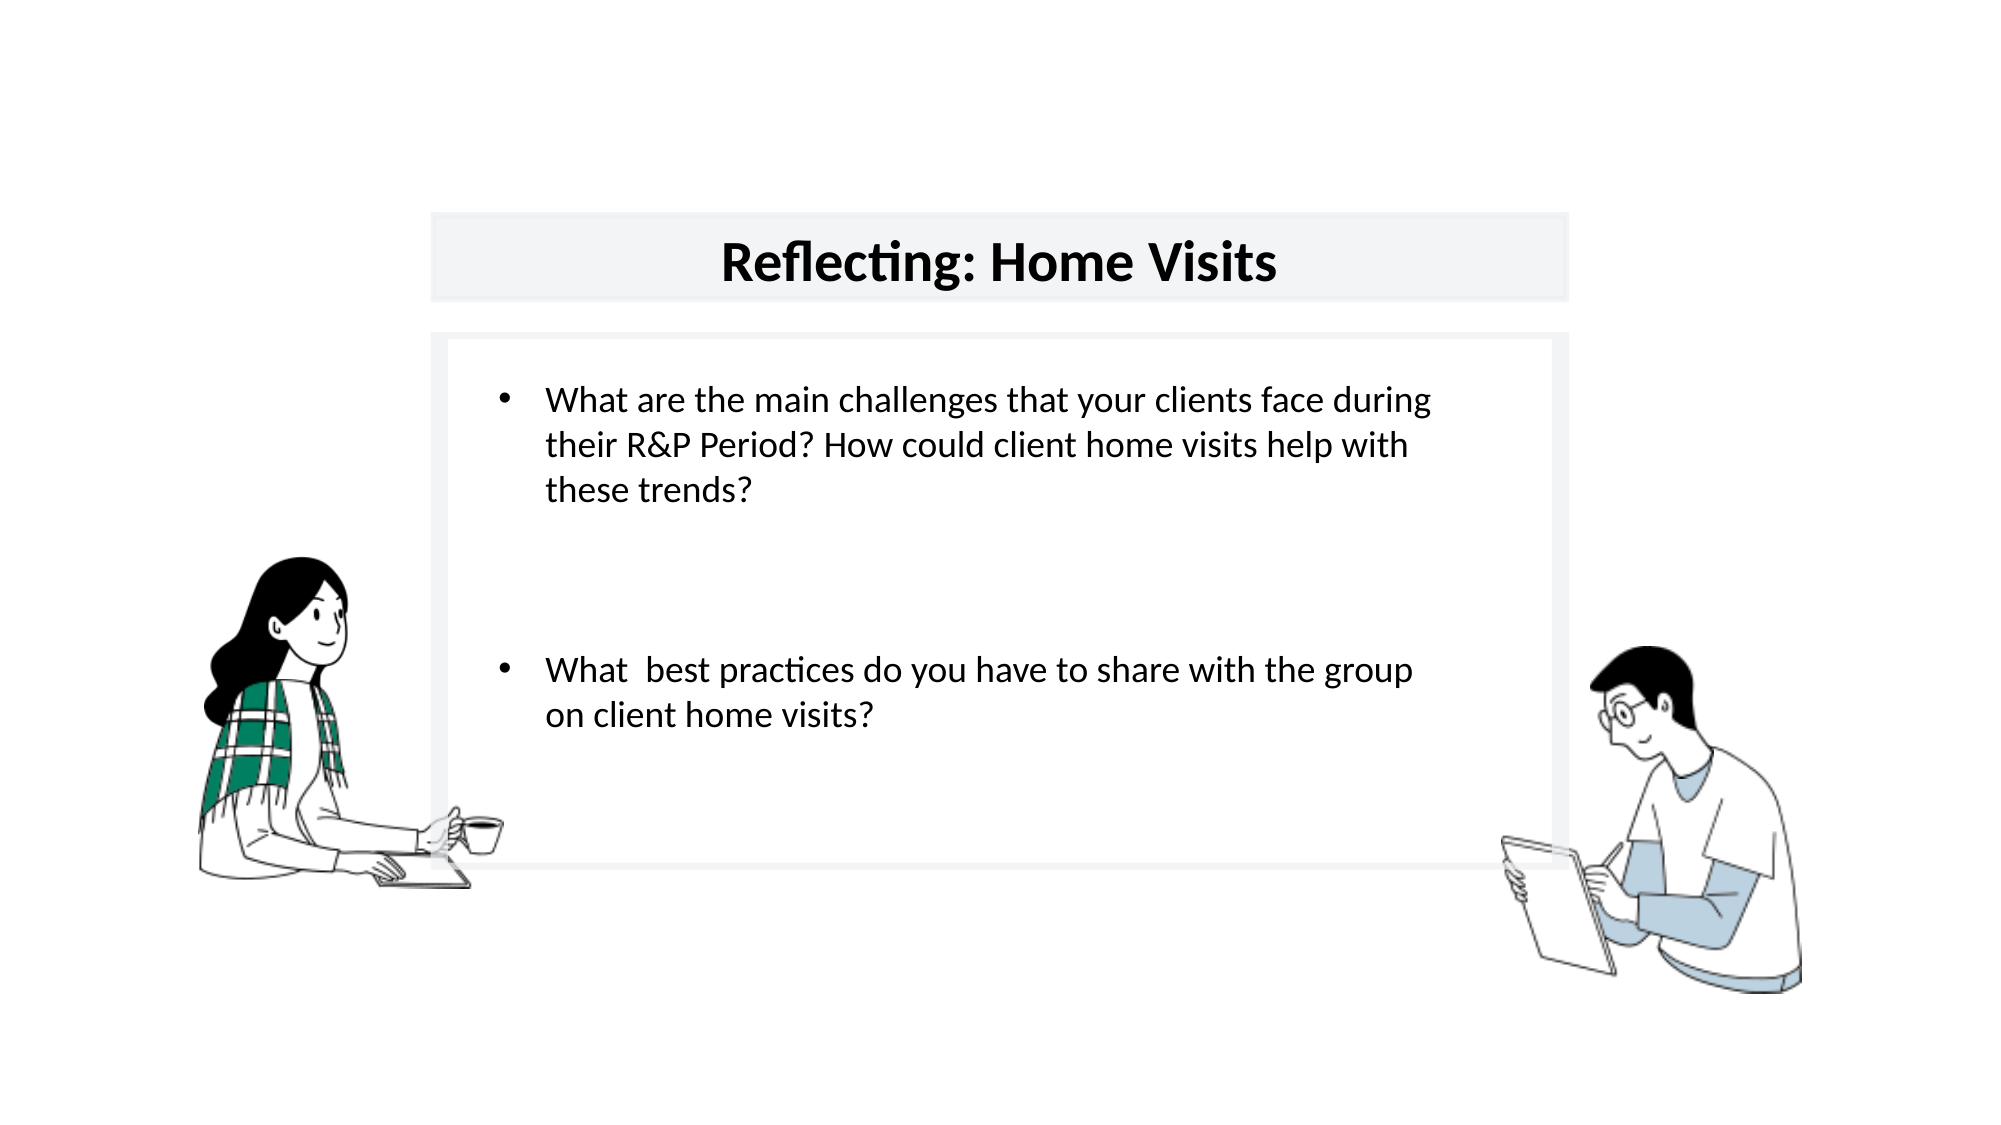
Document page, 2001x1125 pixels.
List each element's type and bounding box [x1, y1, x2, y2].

text_box [1501, 646, 1802, 994]
text_box [198, 556, 504, 889]
text_box [430, 212, 1570, 870]
